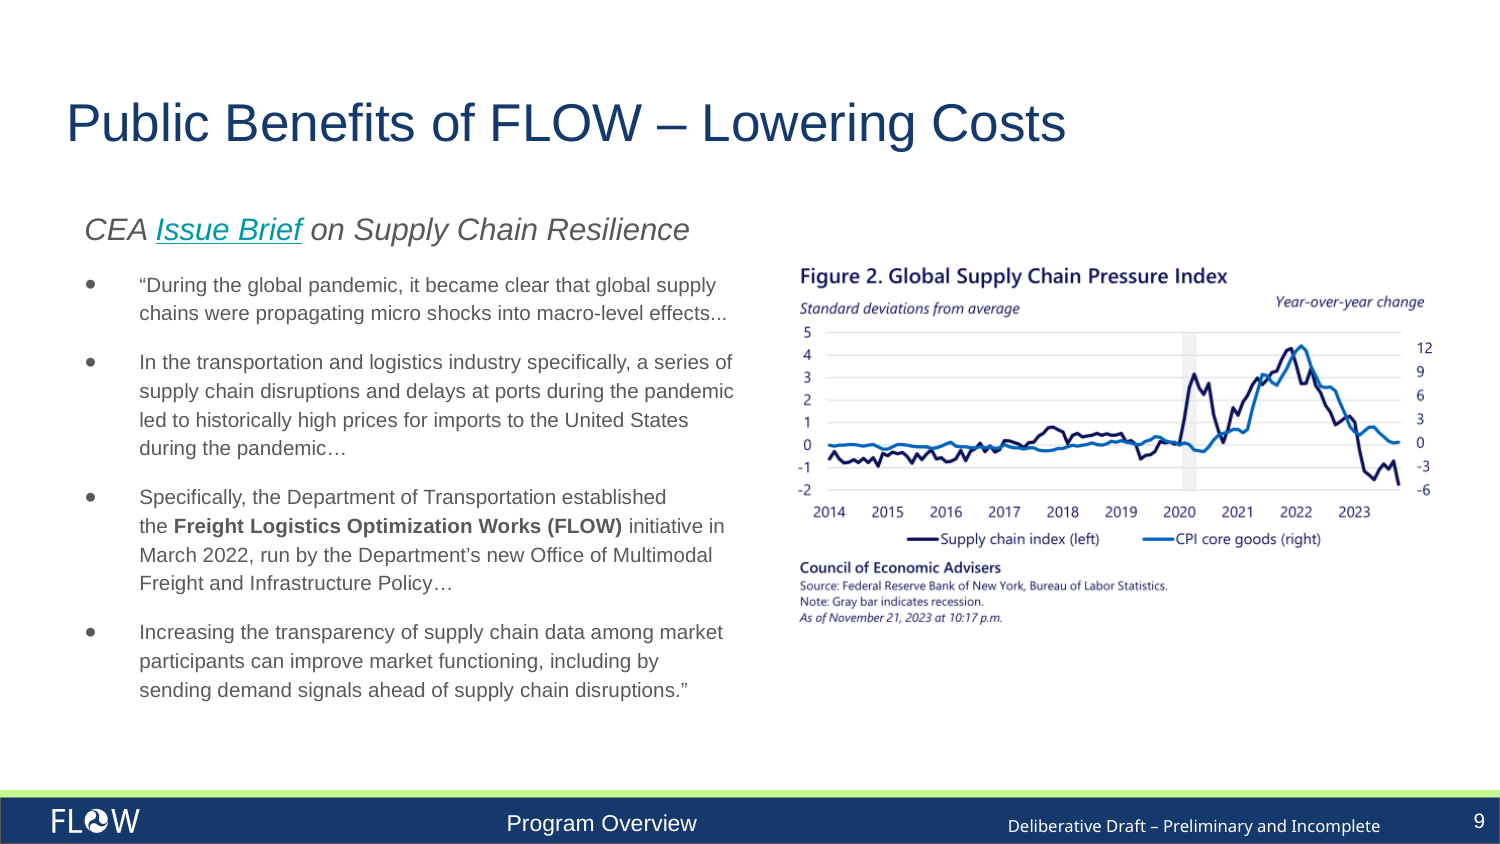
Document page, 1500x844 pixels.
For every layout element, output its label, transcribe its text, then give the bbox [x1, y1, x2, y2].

title Public Benefits of FLOW – Lowering Costs [51, 72, 1449, 167]
list CEA Issue Brief on Supply Chain Resilience “During the global pandemic, it became clear that global supply chains were propagating micro shocks into macro-level effects... In the transportation and logistics industry specifically, a series of supply chain disruptions and delays at ports during the pandemic led to historically high prices for imports to the United States during the pandemic… Specifically, the Department of Transportation established the Freight Logistics Optimization Works (FLOW) initiative in March 2022, run by the Department’s new Office of Multimodal Freight and Infrastructure Policy… Increasing the transparency of supply chain data among market participants can improve market functioning, including by sending demand signals ahead of supply chain disruptions.” [51, 189, 750, 750]
slide_number 9 [1410, 788, 1500, 844]
picture [789, 254, 1435, 631]
picture [51, 807, 142, 834]
